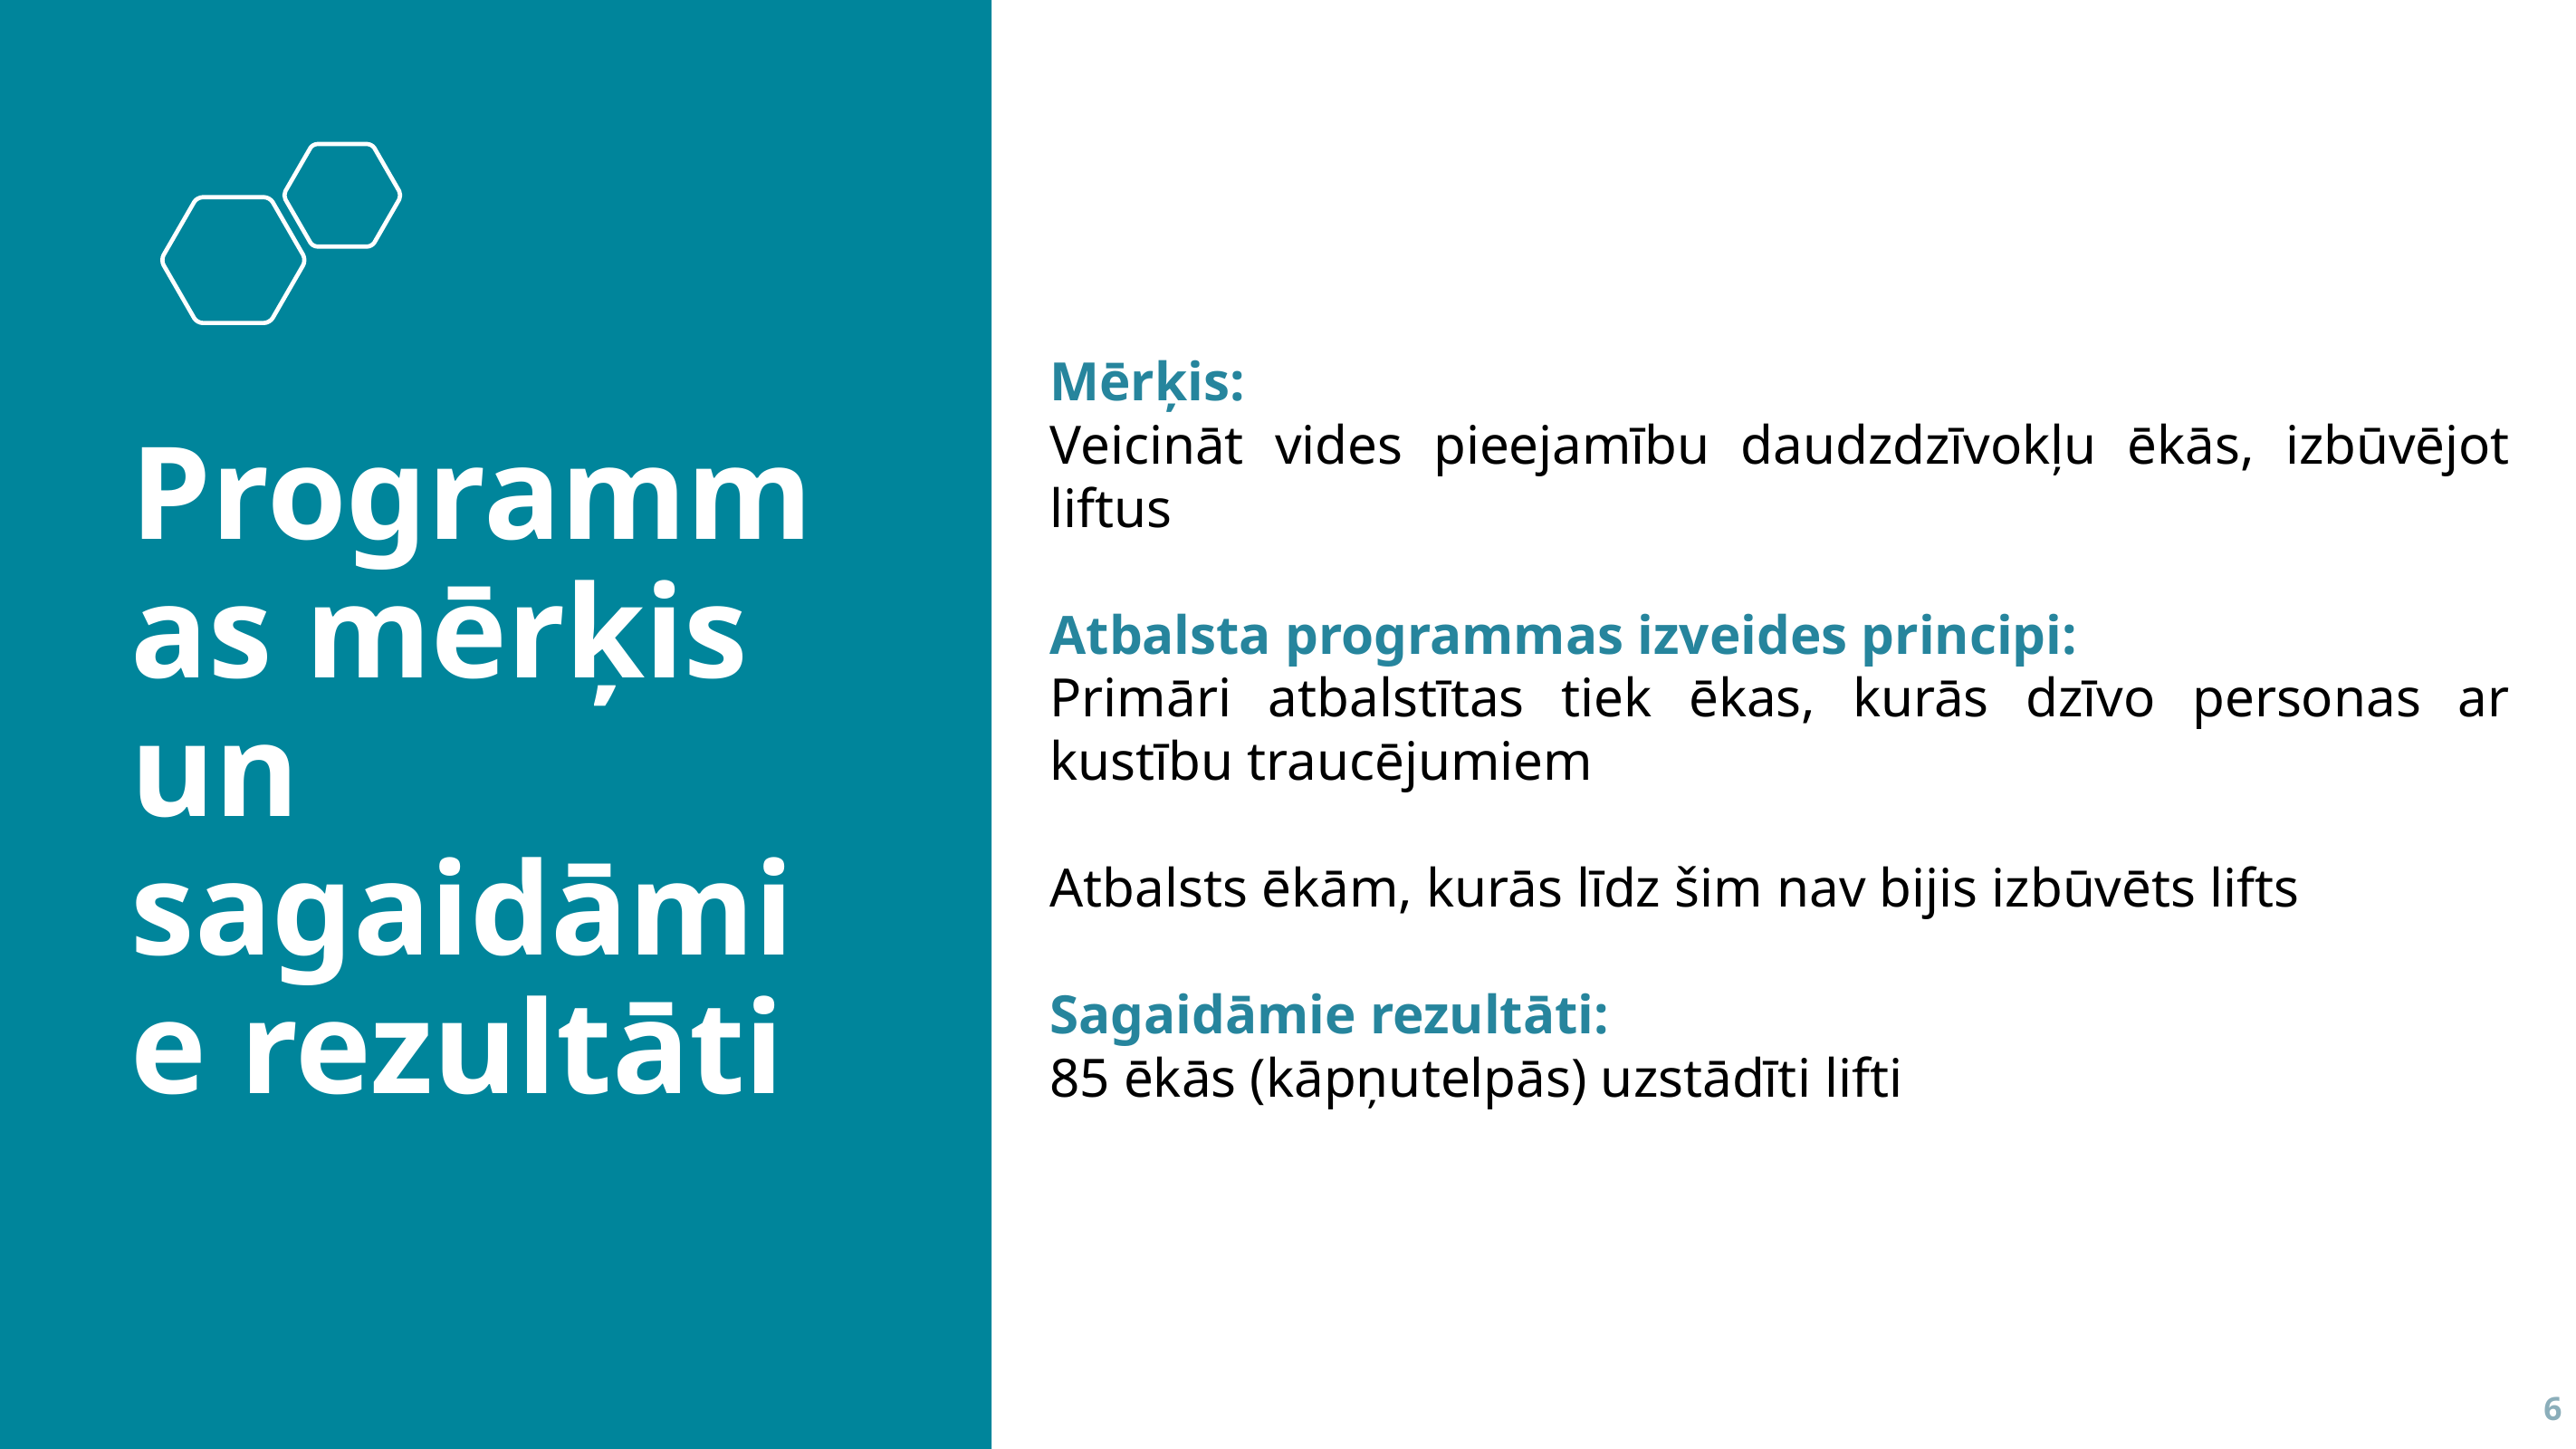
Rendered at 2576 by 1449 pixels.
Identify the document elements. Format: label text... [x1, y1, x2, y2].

text_box [0, 0, 992, 1449]
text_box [161, 144, 401, 323]
text_box [992, 0, 2576, 1449]
slide_number 6 [1996, 1371, 2576, 1449]
list Mērķis: Veicināt vides pieejamību daudzdzīvokļu ēkās, izbūvējot liftus Atbalsta programmas izveides principi: Primāri atbalstītas tiek ēkas, kurās dzīvo personas ar kustību traucējumiem Atbalsts ēkām, kurās līdz šim nav bijis izbūvēts lifts Sagaidāmie rezultāti: 85 ēkās (kāpņutelpās) uzstādīti lifti [1036, 28, 2523, 1427]
title Programmas mērķis un sagaidāmie rezultāti [117, 322, 875, 1228]
